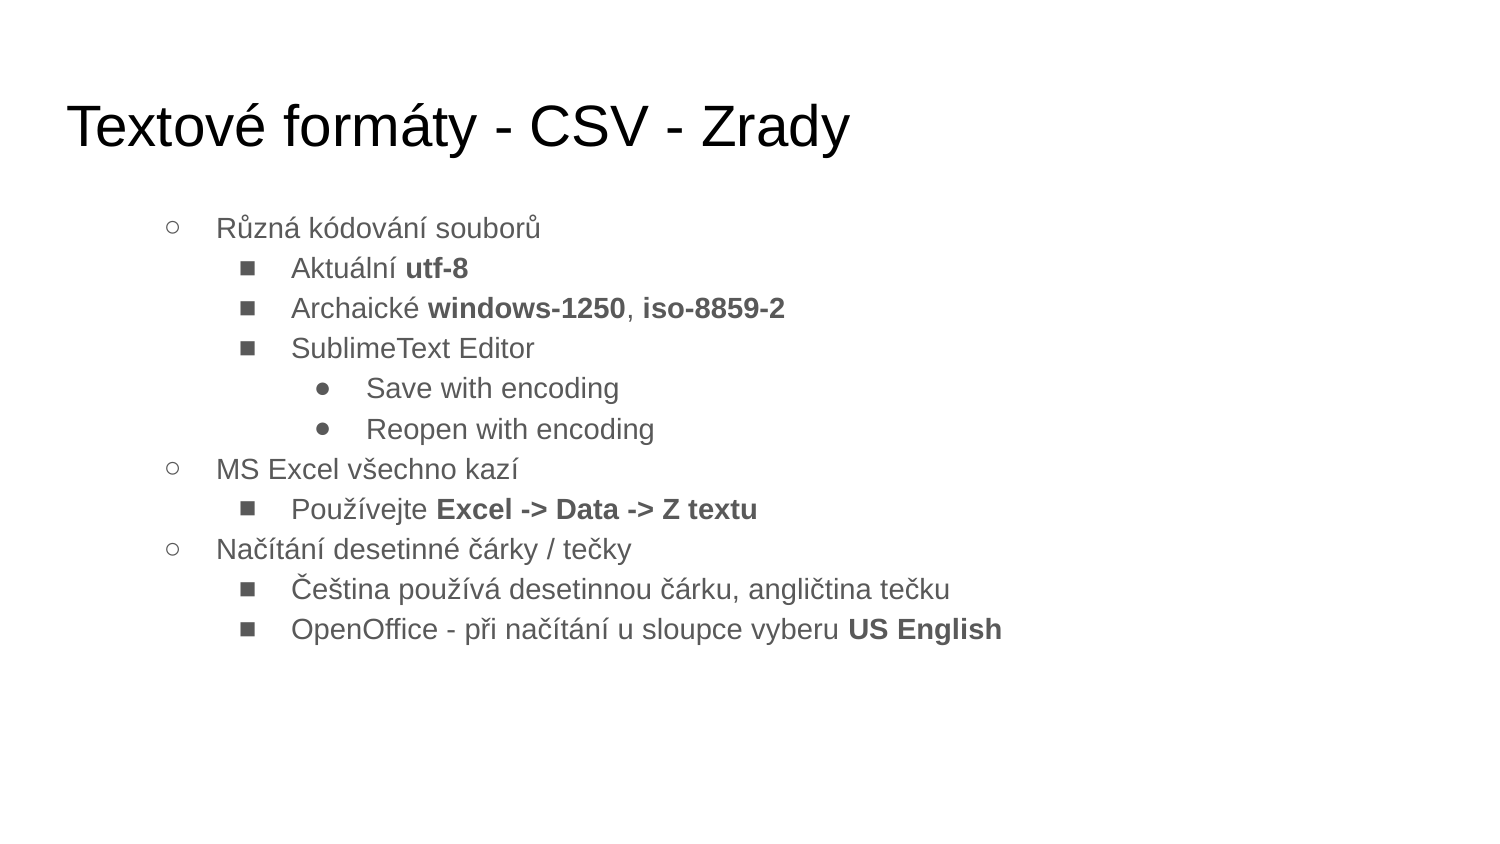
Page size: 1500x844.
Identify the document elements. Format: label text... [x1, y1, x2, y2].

title Textové formáty - CSV - Zrady [51, 72, 1449, 167]
list Různá kódování souborů Aktuální utf-8 Archaické windows-1250, iso-8859-2 SublimeText Editor Save with encoding Reopen with encoding MS Excel všechno kazí Používejte Excel -> Data -> Z textu Načítání desetinné čárky / tečky Čeština používá desetinnou čárku, angličtina tečku OpenOffice - při načítání u sloupce vyberu US English [51, 189, 1449, 750]
